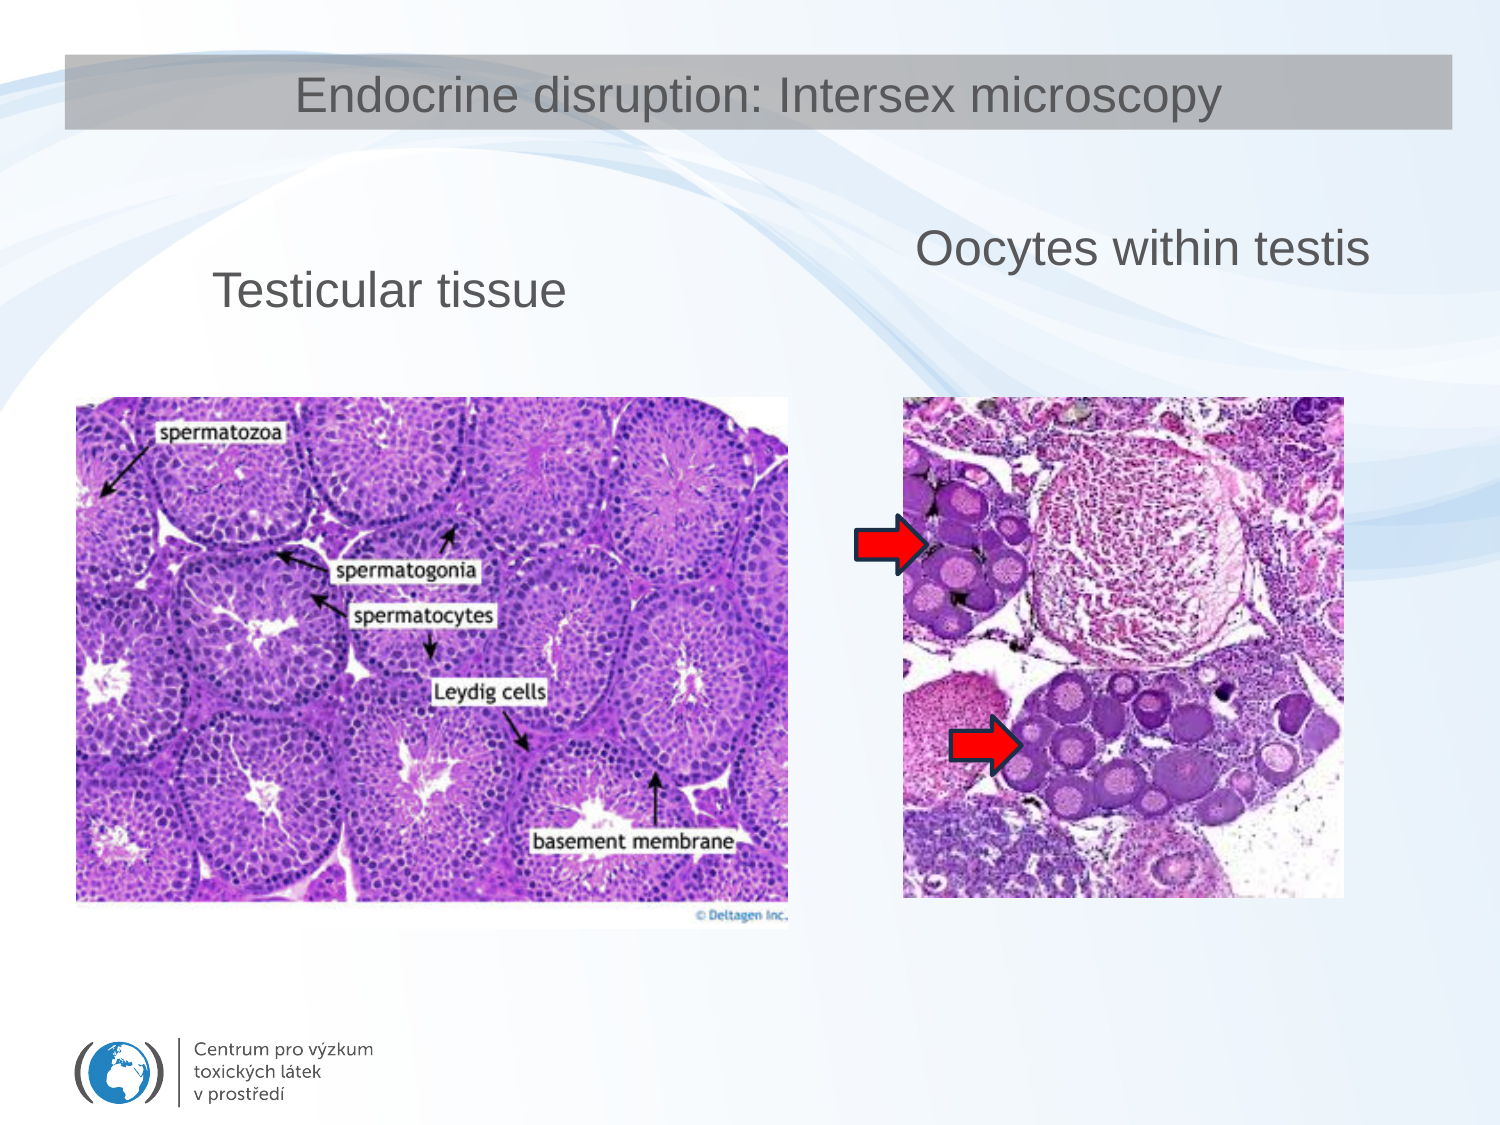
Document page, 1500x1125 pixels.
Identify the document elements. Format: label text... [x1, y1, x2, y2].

text_box Oocytes within testis [900, 208, 1386, 283]
text_box [854, 513, 898, 577]
title Endocrine disruption: Intersex microscopy [64, 54, 1453, 130]
picture [0, 0, 1500, 1125]
text_box Testicular tissue [196, 250, 583, 326]
